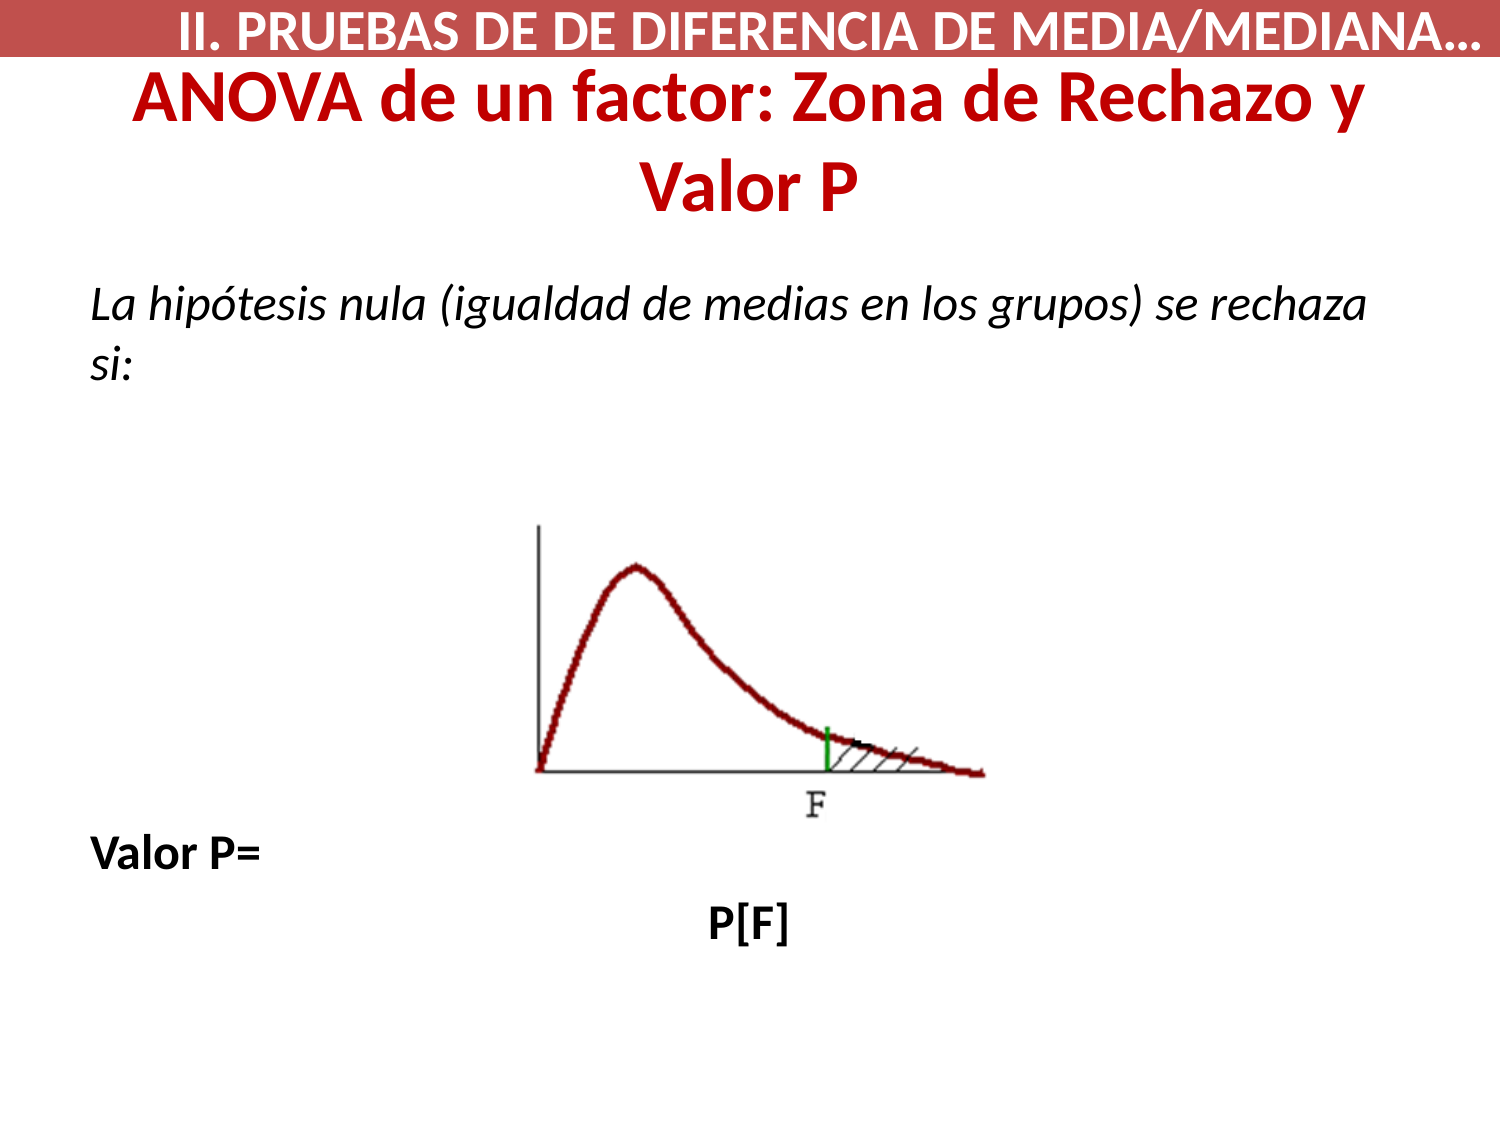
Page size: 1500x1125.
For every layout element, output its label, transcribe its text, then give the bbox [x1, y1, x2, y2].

picture [501, 514, 1037, 844]
text_box II. PRUEBAS DE DE DIFERENCIA DE MEDIA/MEDIANA… [0, 0, 1500, 57]
title ANOVA de un factor: Zona de Rechazo y Valor P [75, 57, 1425, 231]
